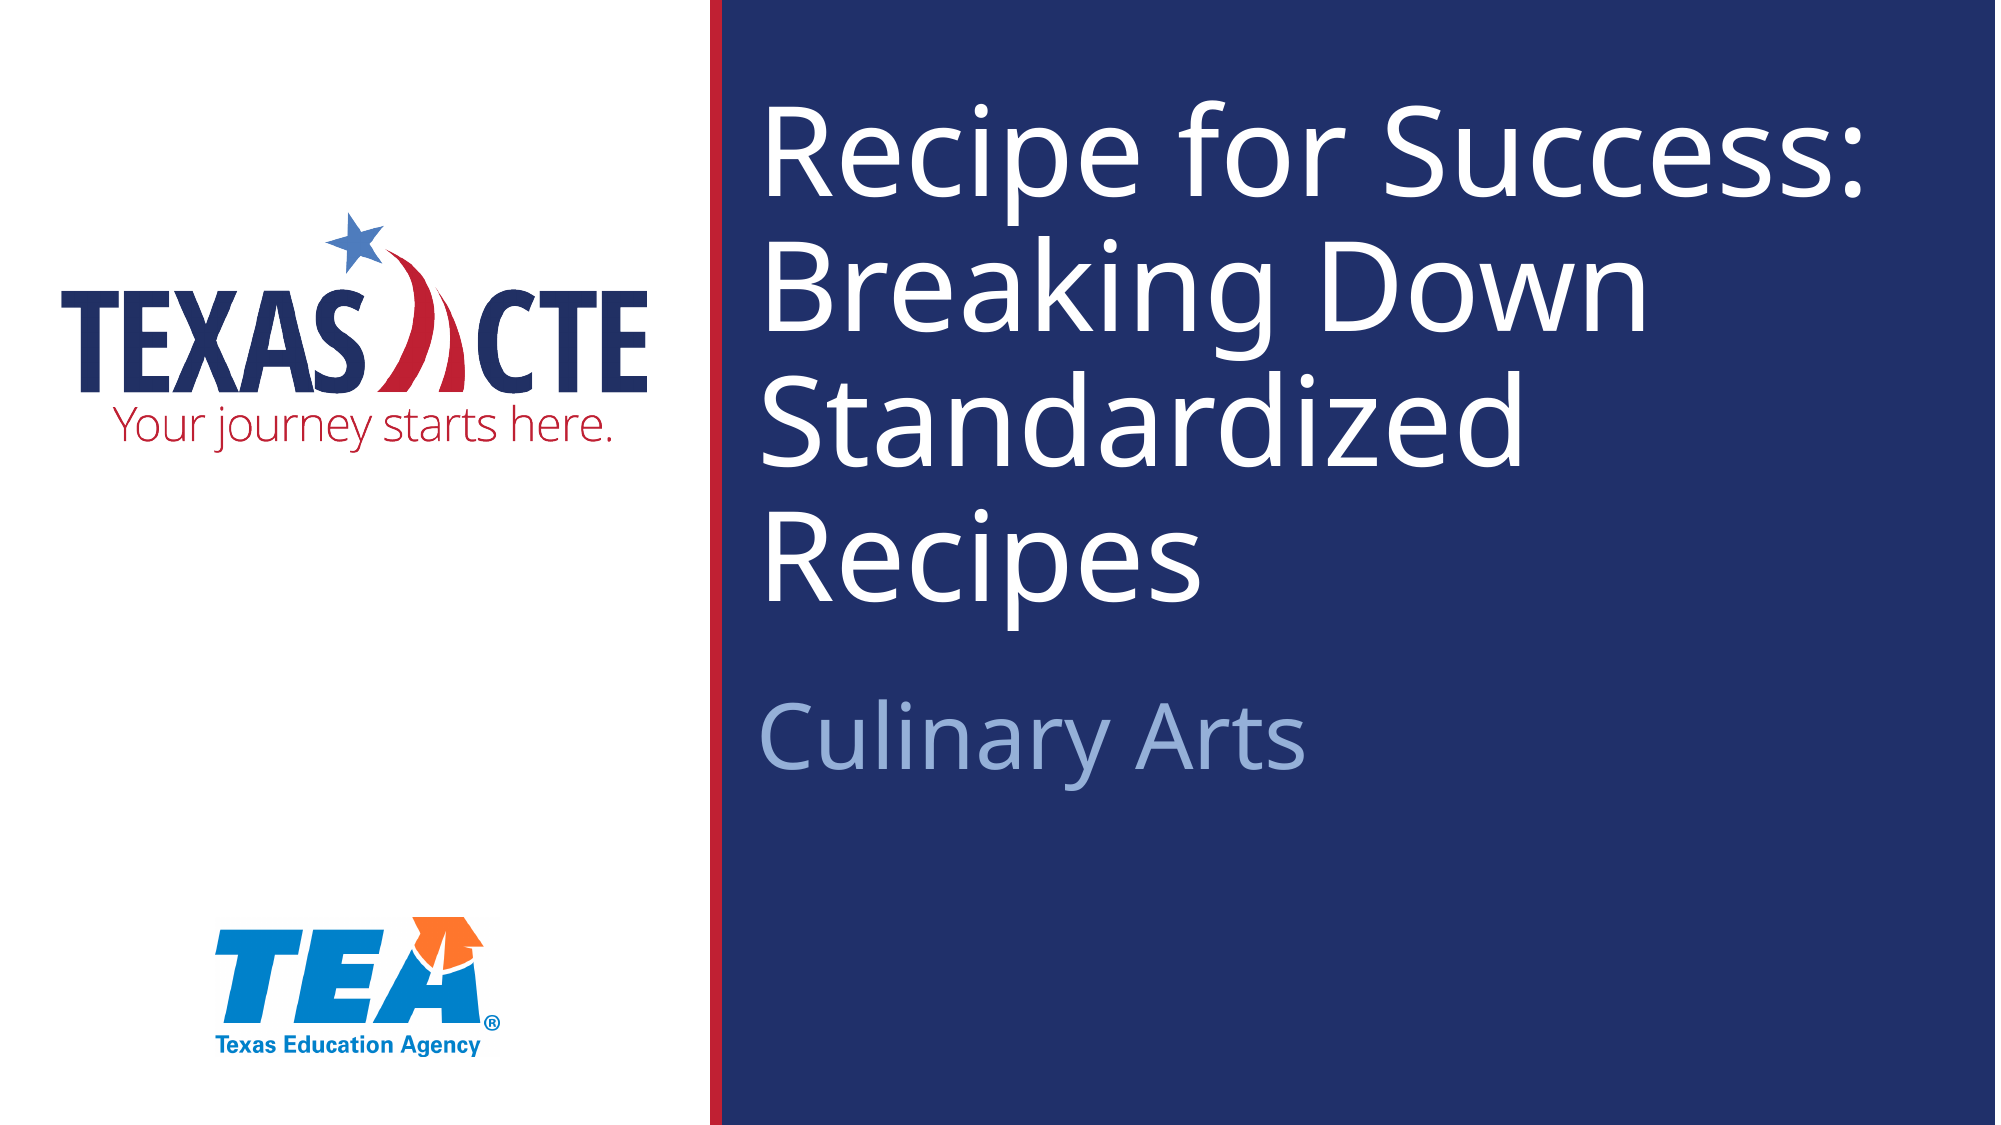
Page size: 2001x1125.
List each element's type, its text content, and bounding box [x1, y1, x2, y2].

picture [61, 212, 647, 453]
picture [215, 917, 500, 1057]
title Recipe for Success: Breaking Down Standardized Recipes [742, 78, 1967, 639]
text_box Culinary Arts [741, 670, 1325, 796]
